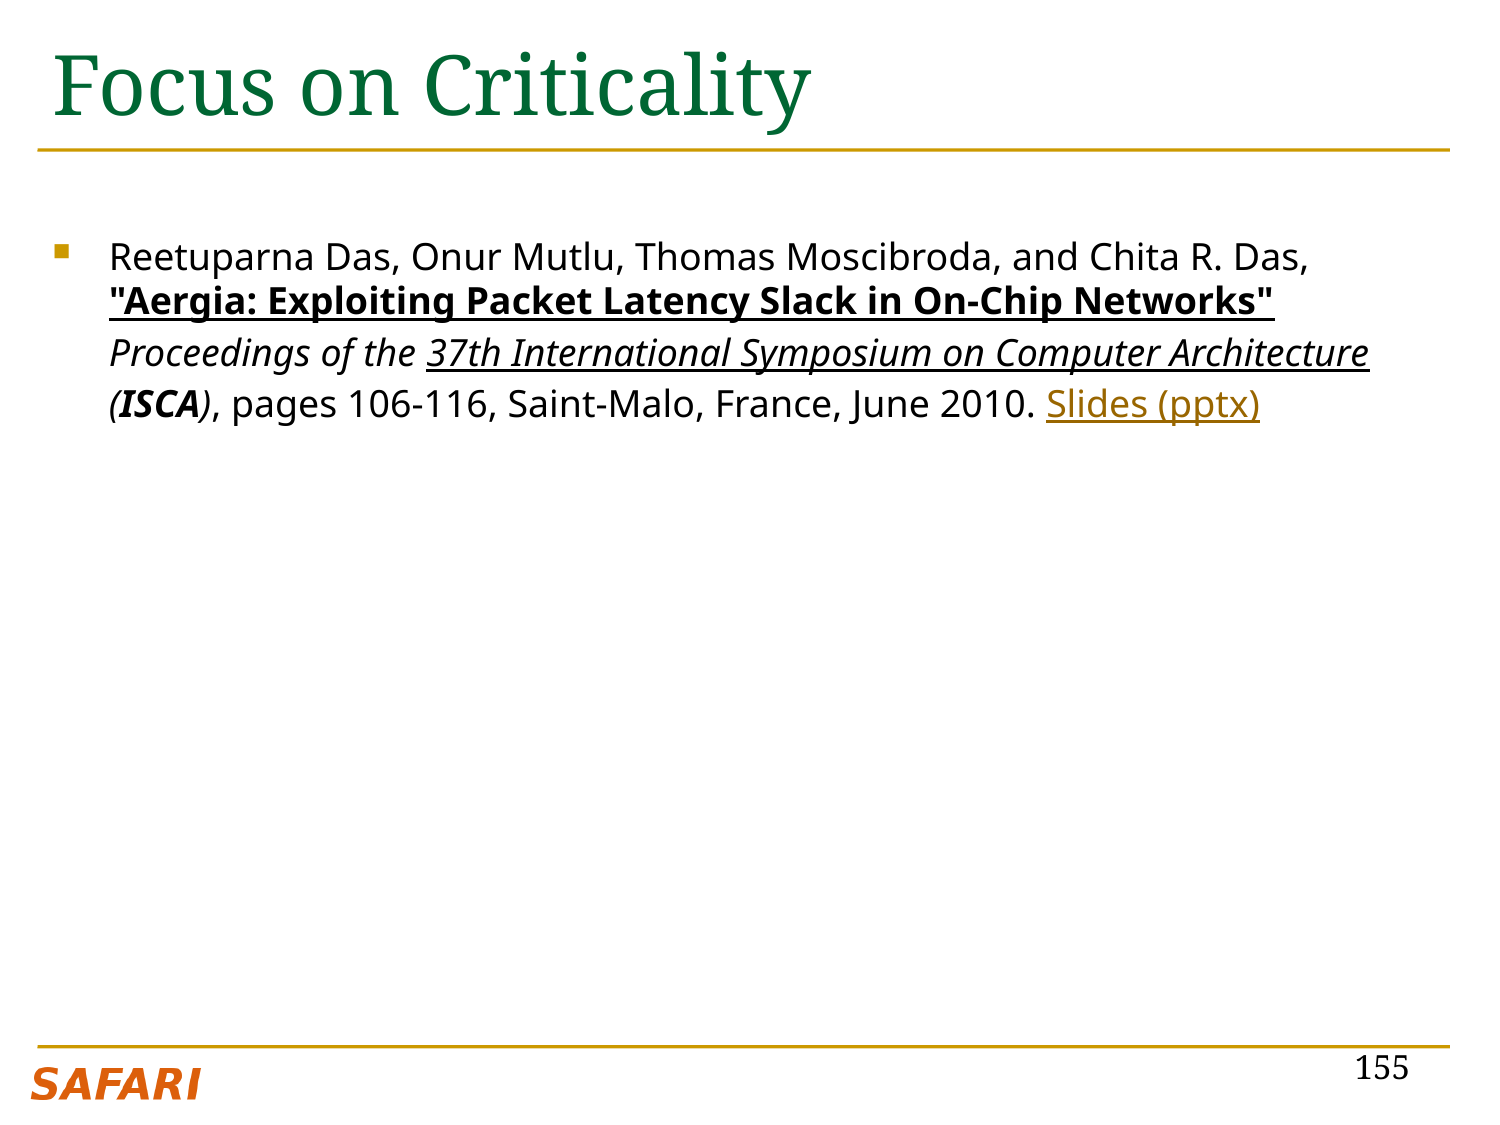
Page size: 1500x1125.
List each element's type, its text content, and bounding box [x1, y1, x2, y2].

list Reetuparna Das, Onur Mutlu, Thomas Moscibroda, and Chita R. Das, "Aergia: Exploiting Packet Latency Slack in On-Chip Networks" Proceedings of the 37th International Symposium on Computer Architecture (ISCA), pages 106-116, Saint-Malo, France, June 2010. Slides (pptx) [37, 224, 1451, 1026]
picture [29, 1058, 207, 1110]
title Focus on Criticality [37, 24, 1451, 201]
slide_number 155 [1074, 1023, 1426, 1100]
